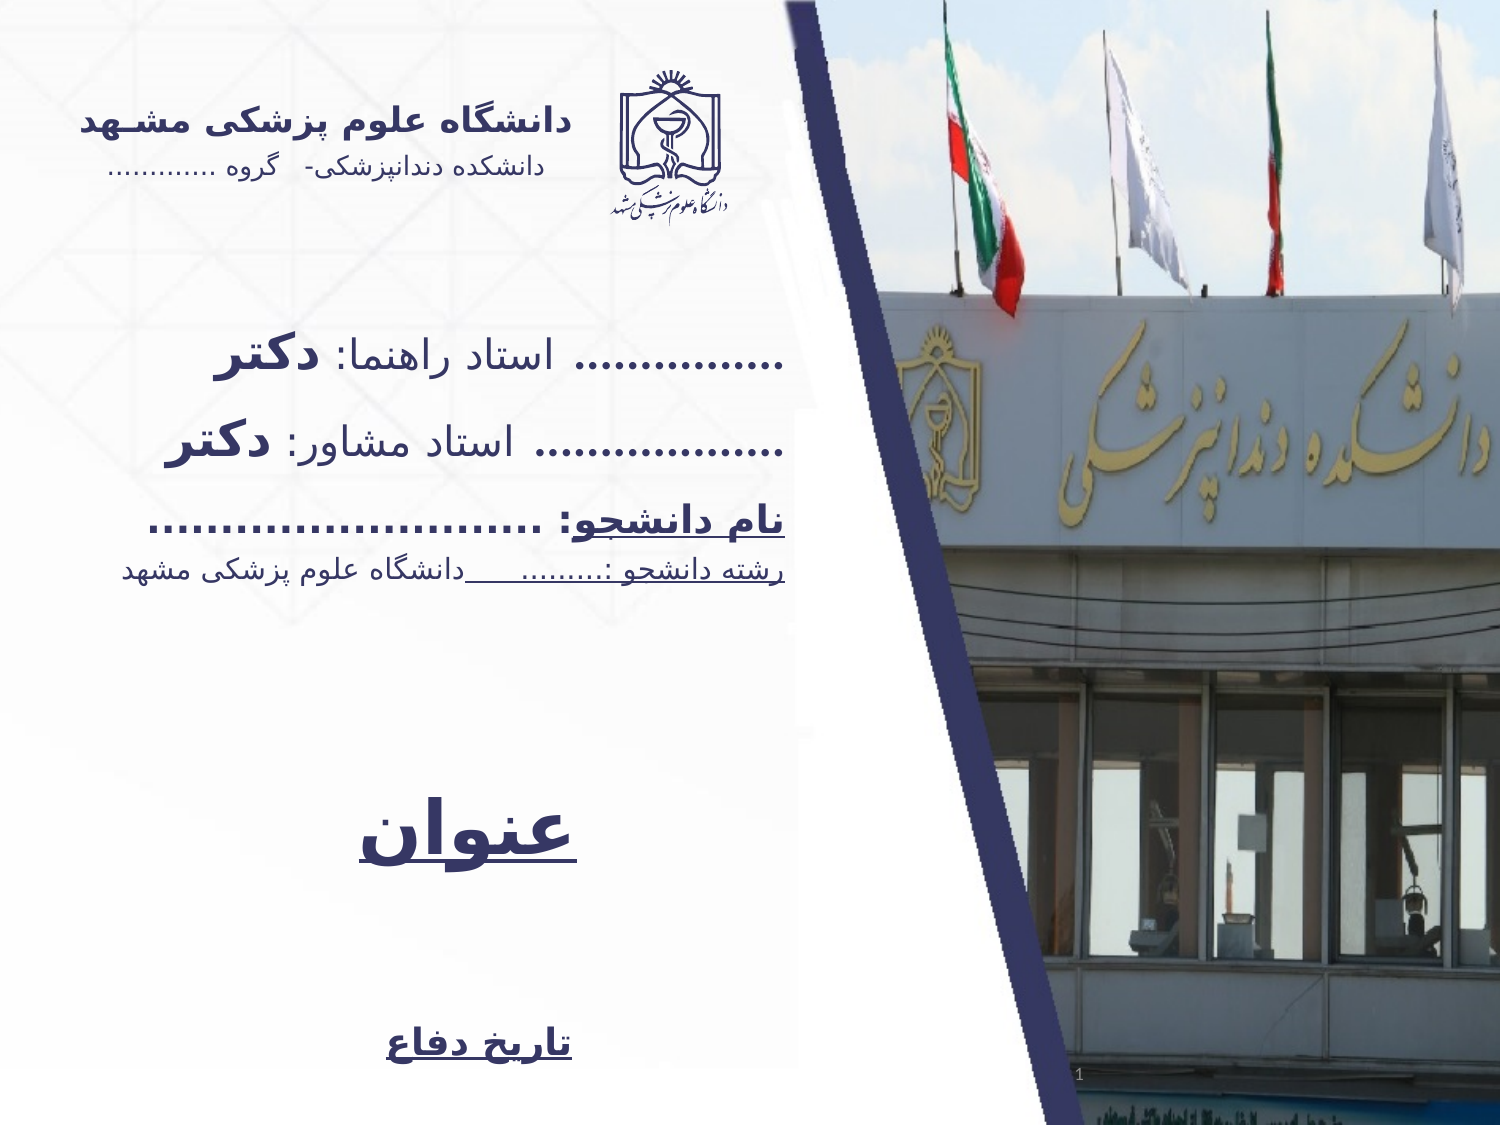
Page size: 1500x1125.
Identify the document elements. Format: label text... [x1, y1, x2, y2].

text_box نام دانشجو: ........................... رشته دانشجو :......... دانشگاه علوم پزشکی مشهد [25, 492, 800, 634]
text_box استاد راهنما: دکتر ................ [71, 319, 800, 404]
title عنوان [25, 684, 910, 964]
text_box استاد مشاور: دکتر ................... [71, 405, 800, 490]
slide_number 1 [1059, 1042, 1397, 1103]
subtitle دانشگاه علوم پزشکی مشـهد دانشکده دندانپزشکی- گروه ............. [58, 94, 594, 227]
text_box تاریخ دفاع [48, 1015, 910, 1088]
picture [0, 0, 1500, 1125]
